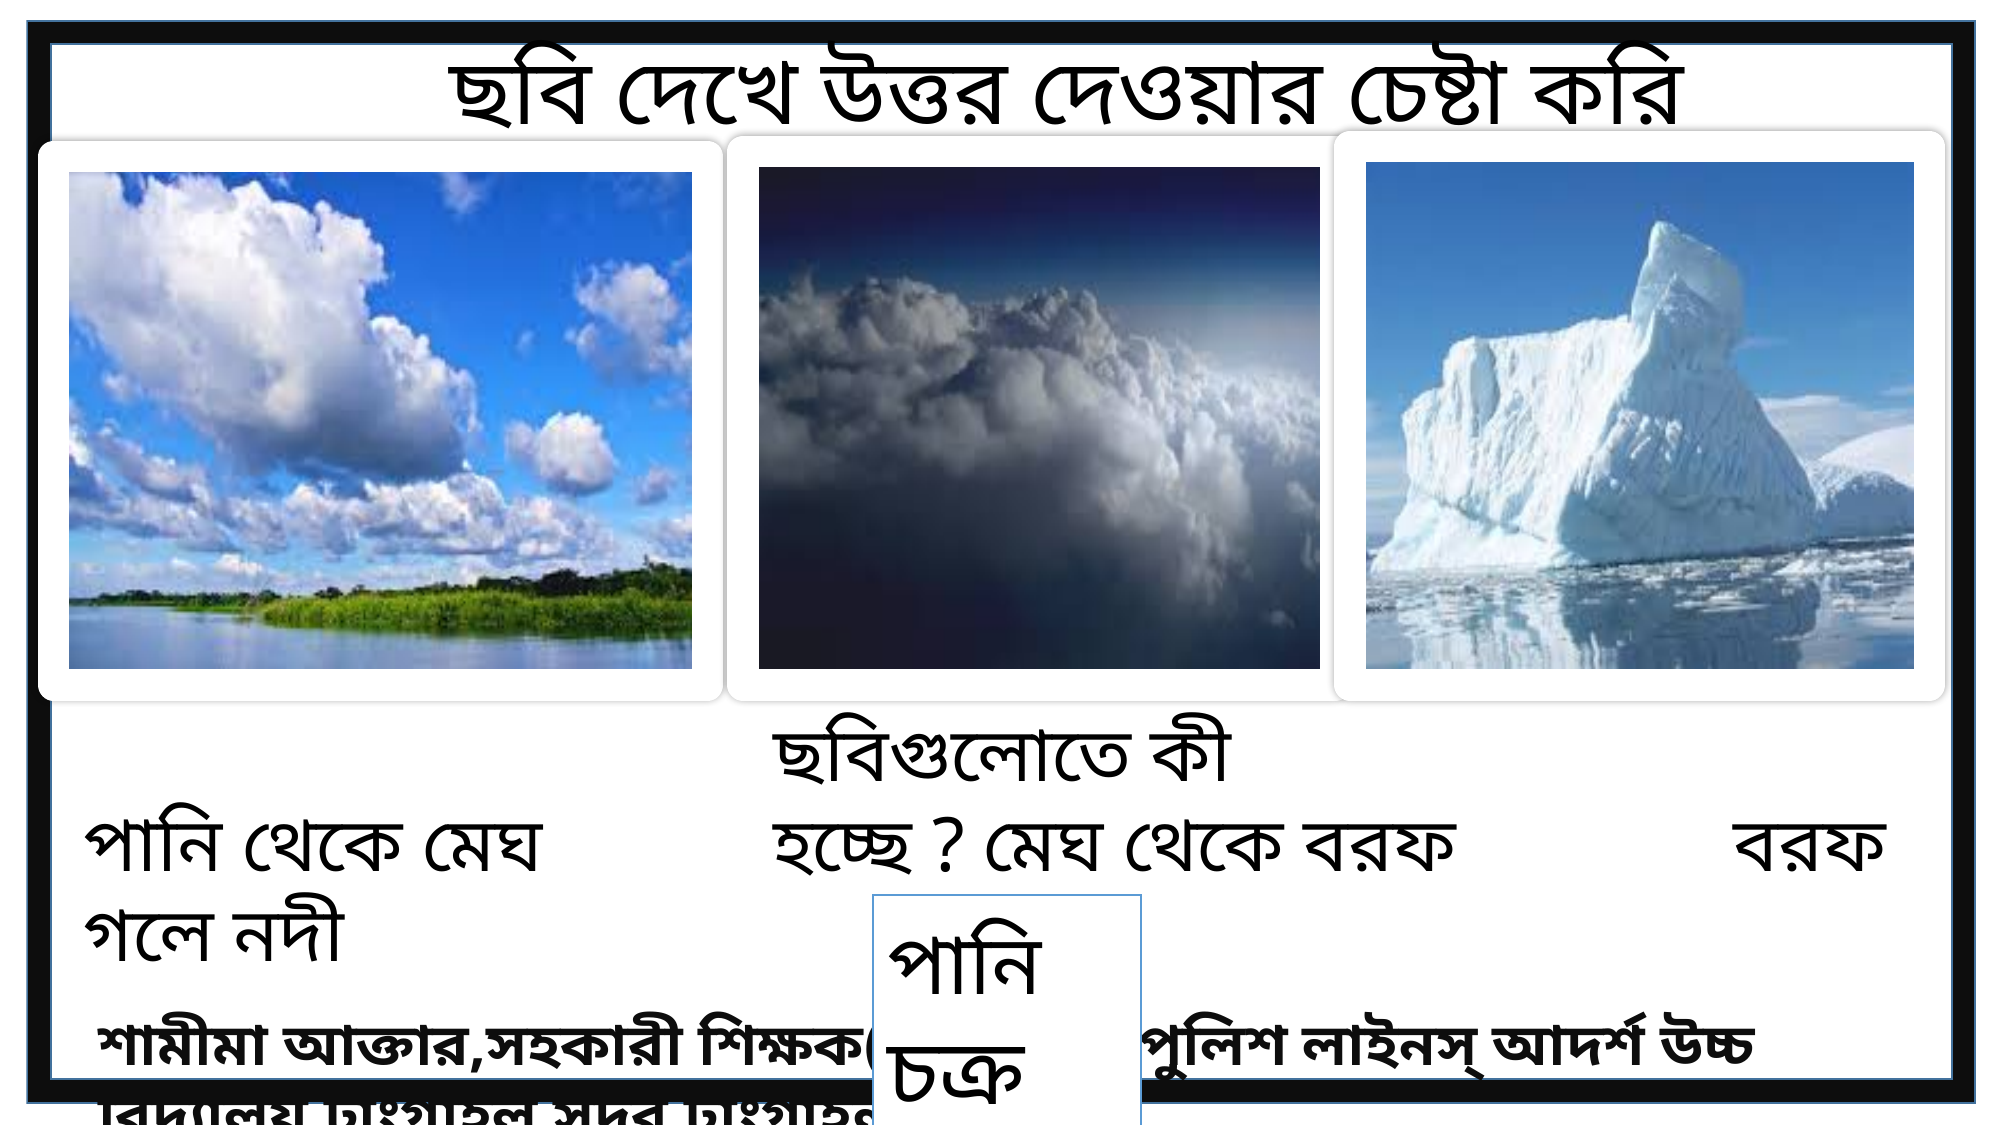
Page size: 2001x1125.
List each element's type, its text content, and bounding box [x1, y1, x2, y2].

picture [69, 171, 693, 670]
text_box পানি চক্র [872, 894, 1142, 1125]
picture [1365, 162, 1914, 670]
text_box পানি থেকে মেঘ মেঘ থেকে বরফ বরফ গলে নদী [1142, 789, 1914, 984]
text_box ছবিগুলোতে কী হচ্ছে ? [758, 699, 1306, 894]
picture [758, 167, 1320, 670]
text_box ছবি দেখে উত্তর দেওয়ার চেষ্টা করি [435, 25, 1699, 150]
text_box পানি থেকে মেঘ মেঘ থেকে বরফ বরফ গলে নদী [69, 789, 872, 984]
